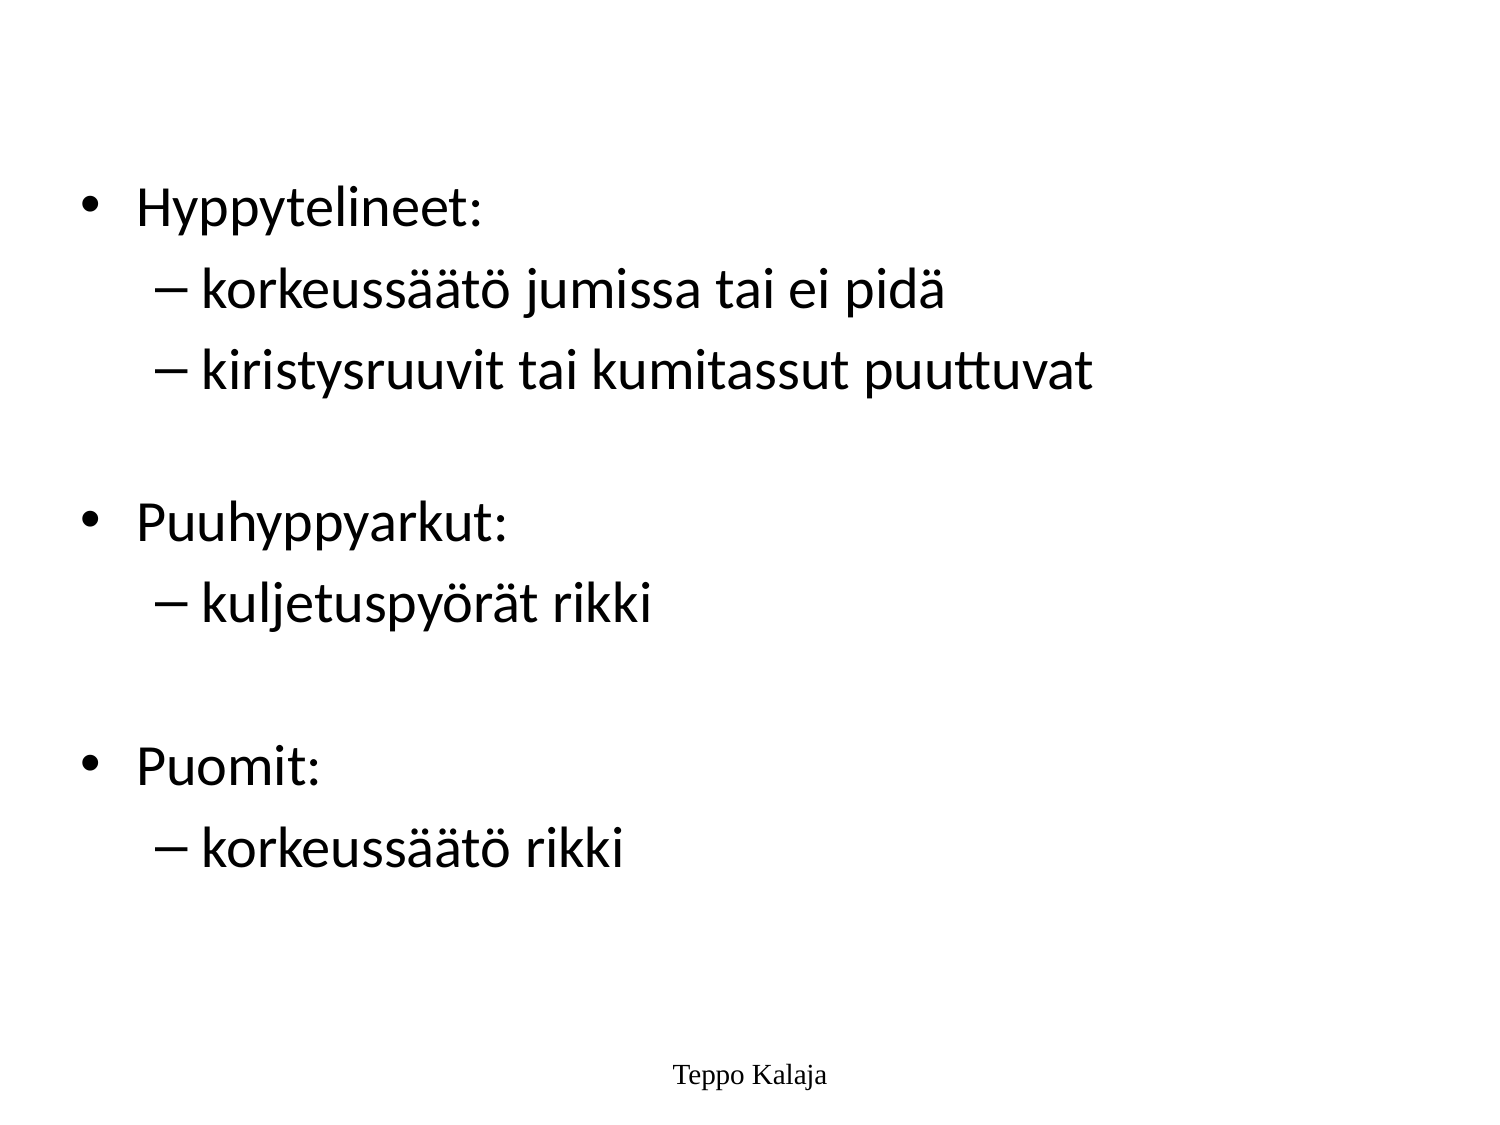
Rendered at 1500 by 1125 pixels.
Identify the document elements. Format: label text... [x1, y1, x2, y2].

list Hyppytelineet: korkeussäätö jumissa tai ei pidä kiristysruuvit tai kumitassut puuttuvat Puuhyppyarkut: kuljetuspyörät rikki Puomit: korkeussäätö rikki [64, 160, 1415, 951]
footer Teppo Kalaja [512, 1042, 988, 1103]
